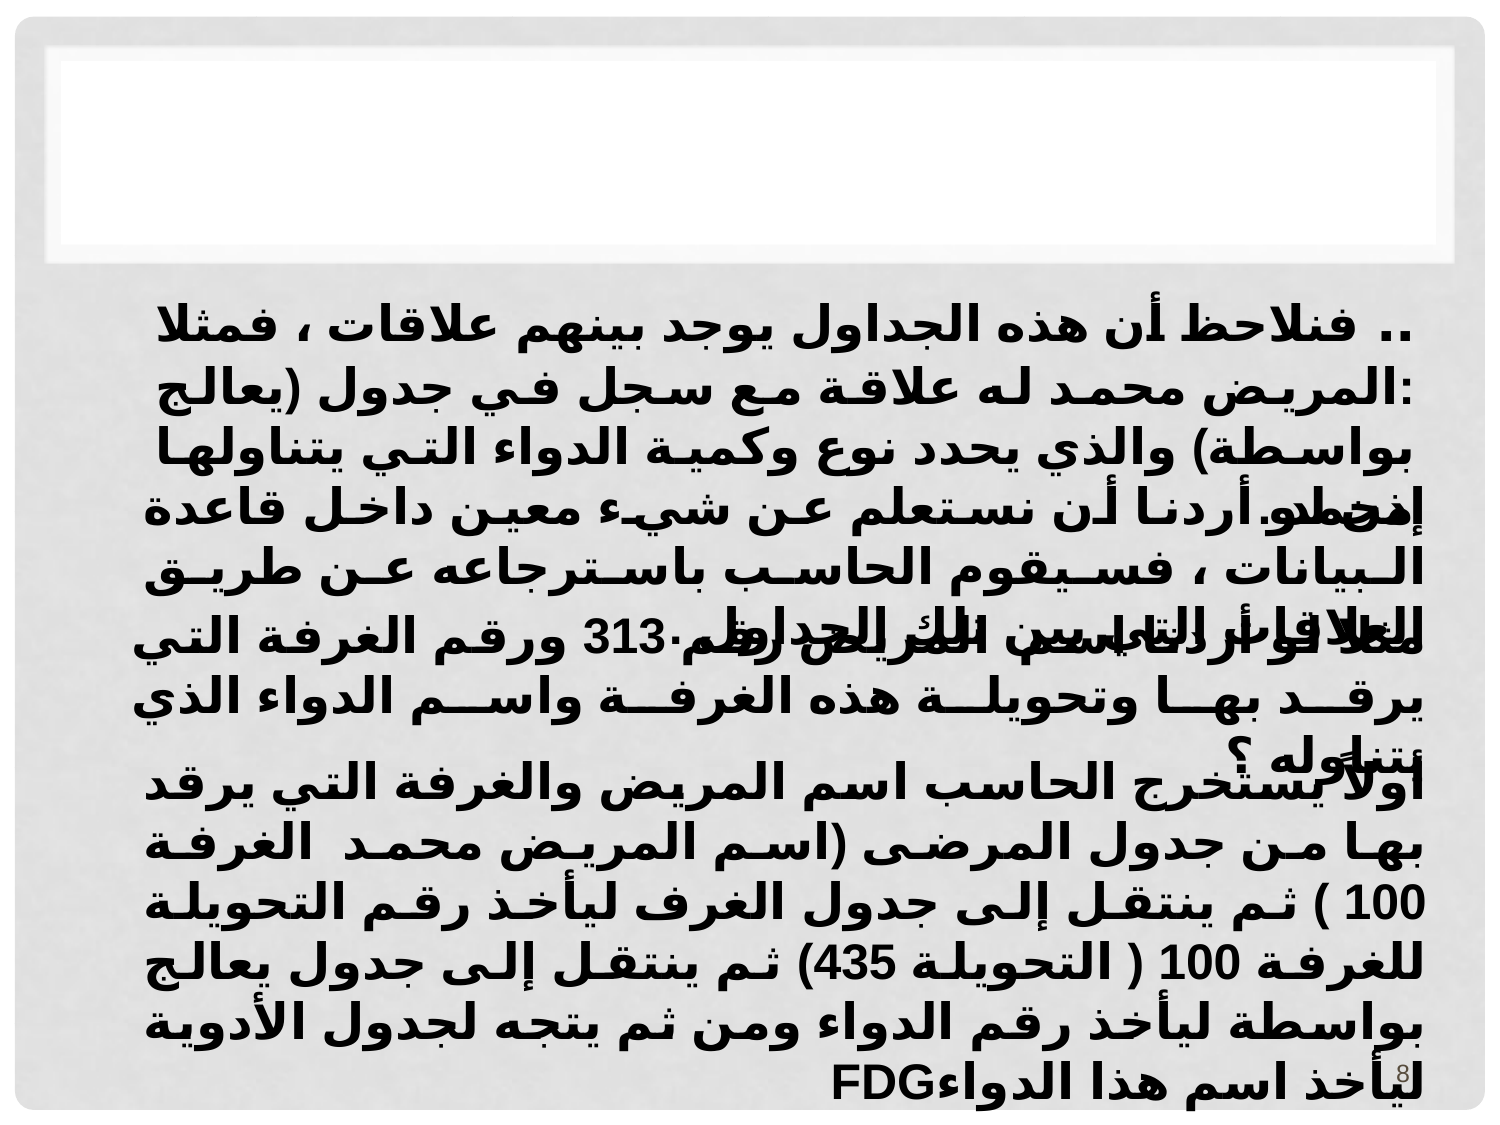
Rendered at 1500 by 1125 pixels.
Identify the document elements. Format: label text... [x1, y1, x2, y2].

text_box إذن لو أردنا أن نستعلم عن شيء معين داخل قاعدة البيانات ، فسيقوم الحاسب باسترجاعه عن طريق العلاقات التي بين تلك الجداول . [128, 466, 1442, 595]
text_box مثلا لو أردنا اسم المريض رقم 313 ورقم الغرفة التي يرقد بها وتحويلة هذه الغرفة واسم الدواء الذي يتناوله ؟ [117, 595, 1442, 791]
text_box .. فنلاحظ أن هذه الجداول يوجد بينهم علاقات ، فمثلا :المريض محمد له علاقة مع سجل في جدول (يعالج بواسطة) والذي يحدد نوع وكمية الدواء التي يتناولها محمد . [140, 267, 1430, 466]
text_box أولاً يستخرج الحاسب اسم المريض والغرفة التي يرقد بها من جدول المرضى (اسم المريض محمد الغرفة 100 ) ثم ينتقل إلى جدول الغرف ليأخذ رقم التحويلة للغرفة 100 ( التحويلة 435) ثم ينتقل إلى جدول يعالج بواسطة ليأخذ رقم الدواء ومن ثم يتجه لجدول الأدوية ليأخذ اسم هذا الدواءFDG [128, 742, 1442, 1117]
slide_number 8 [1074, 1042, 1425, 1103]
